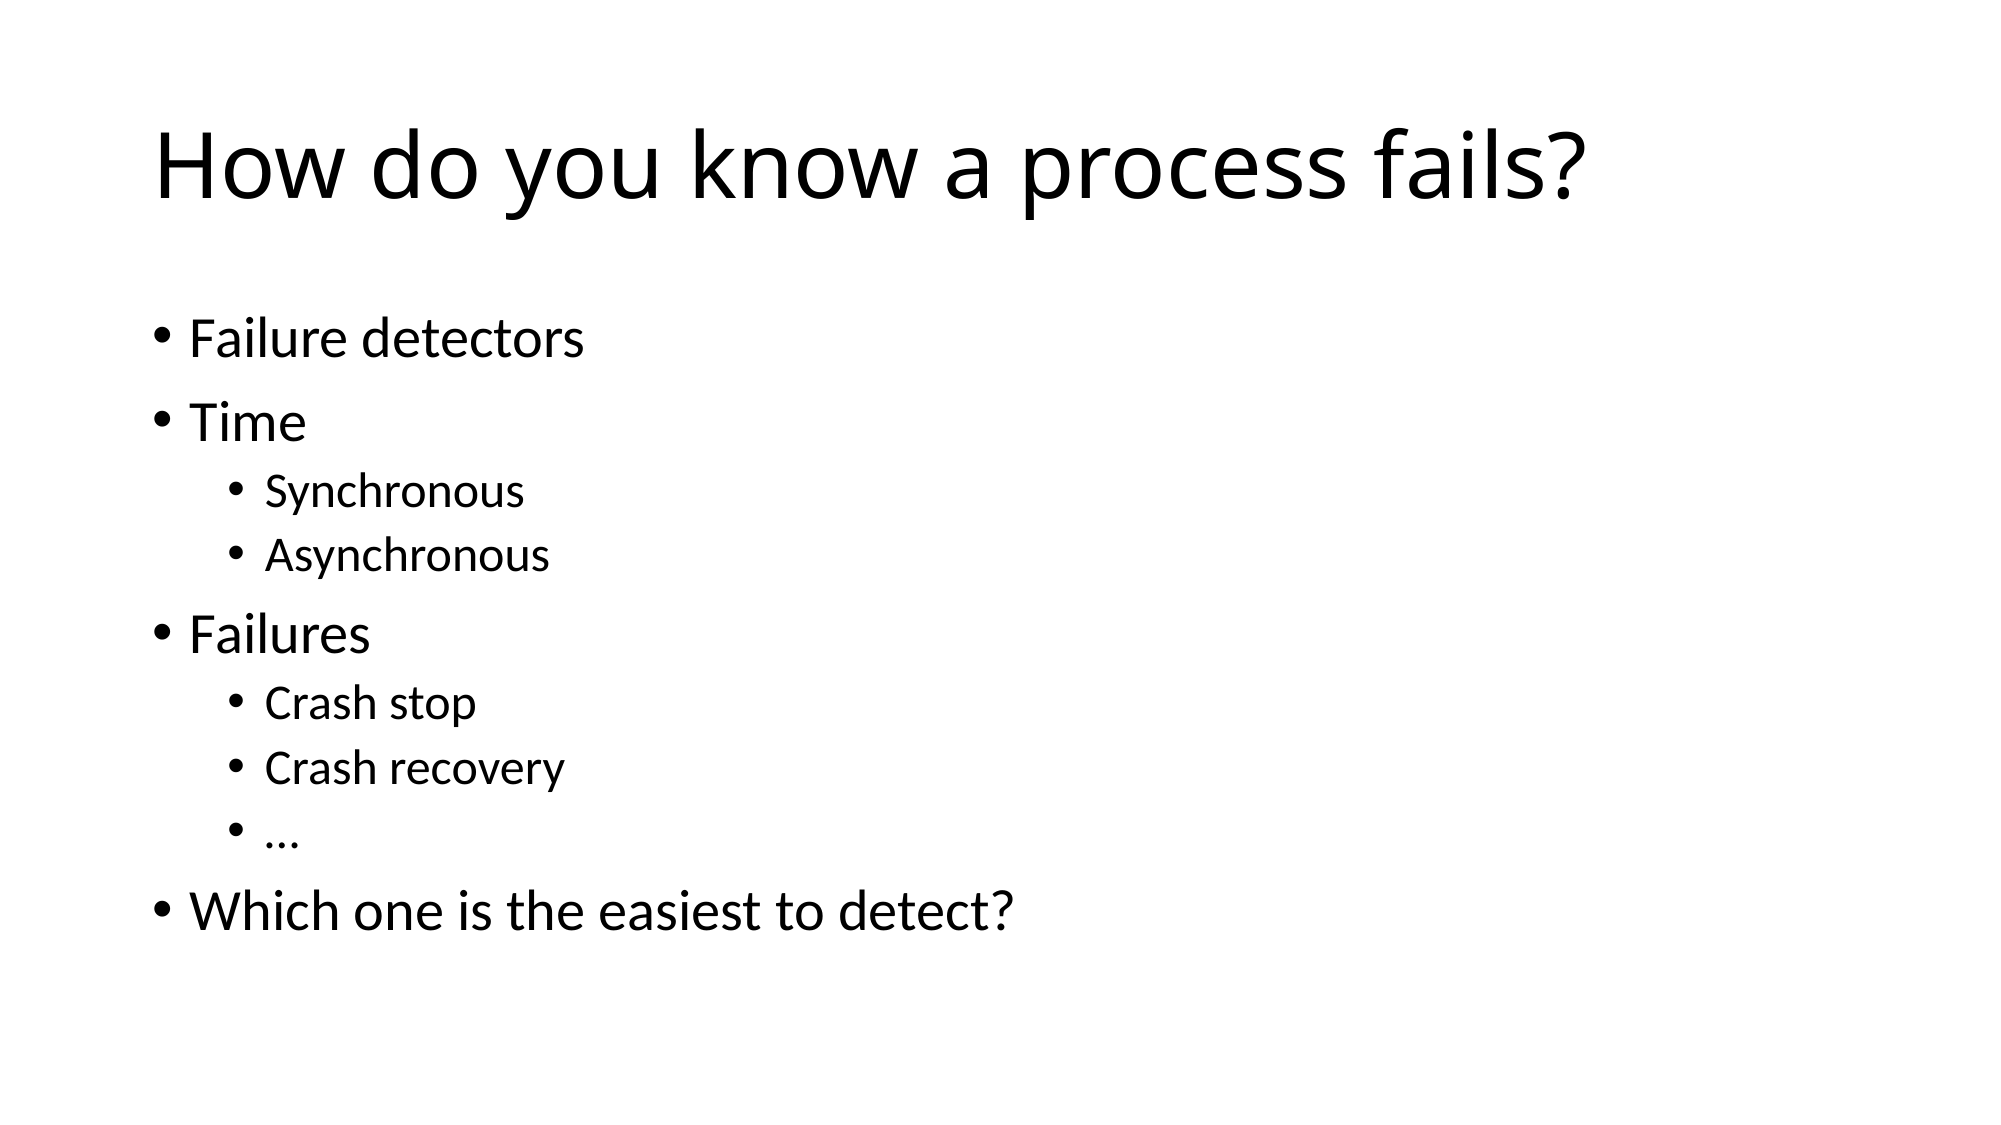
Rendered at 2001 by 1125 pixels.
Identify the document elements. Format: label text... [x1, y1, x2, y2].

title How do you know a process fails? [137, 59, 1863, 278]
list Failure detectors Time Synchronous Asynchronous Failures Crash stop Crash recovery … Which one is the easiest to detect? [137, 299, 1863, 1014]
